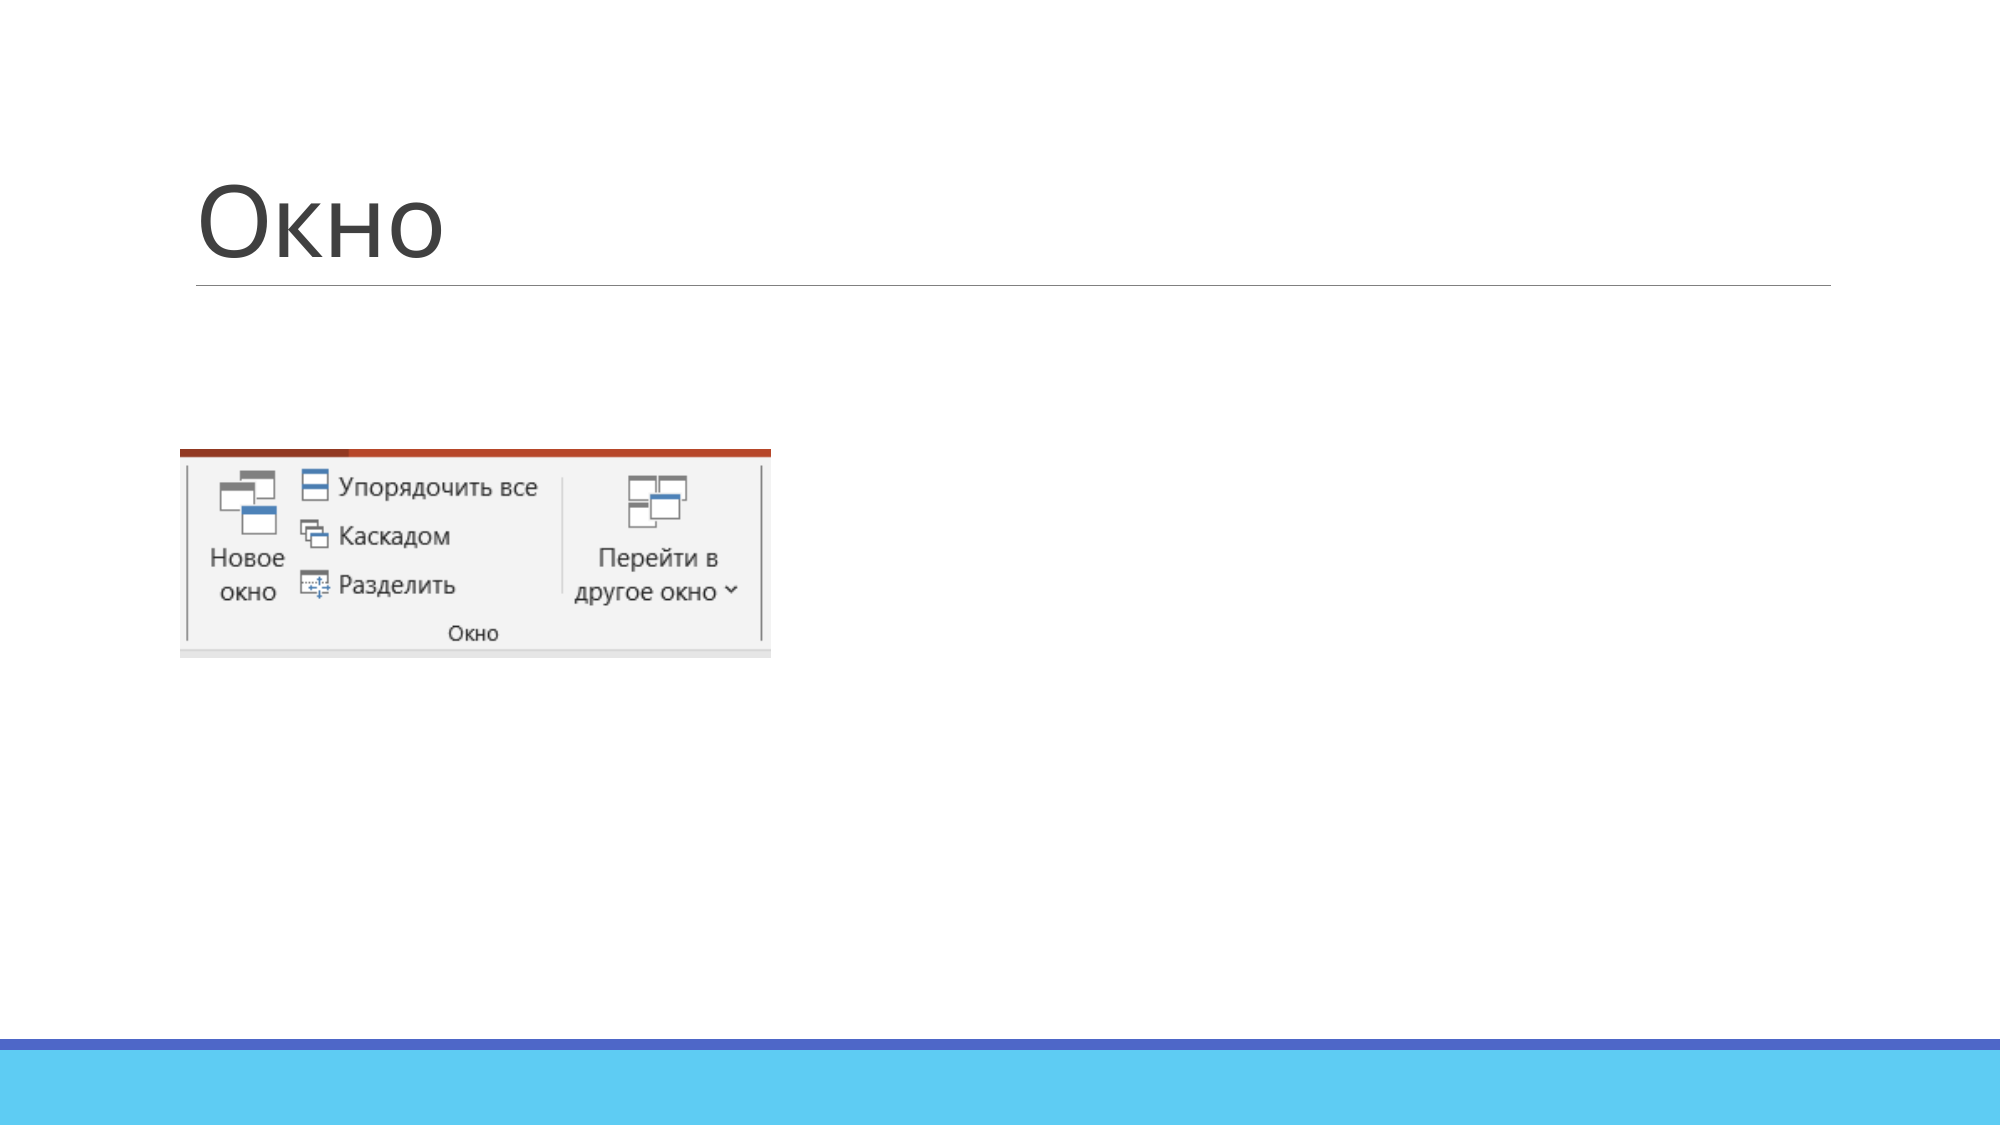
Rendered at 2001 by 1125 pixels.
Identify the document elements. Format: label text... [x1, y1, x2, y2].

title Окно [180, 47, 1830, 285]
picture [179, 449, 771, 658]
